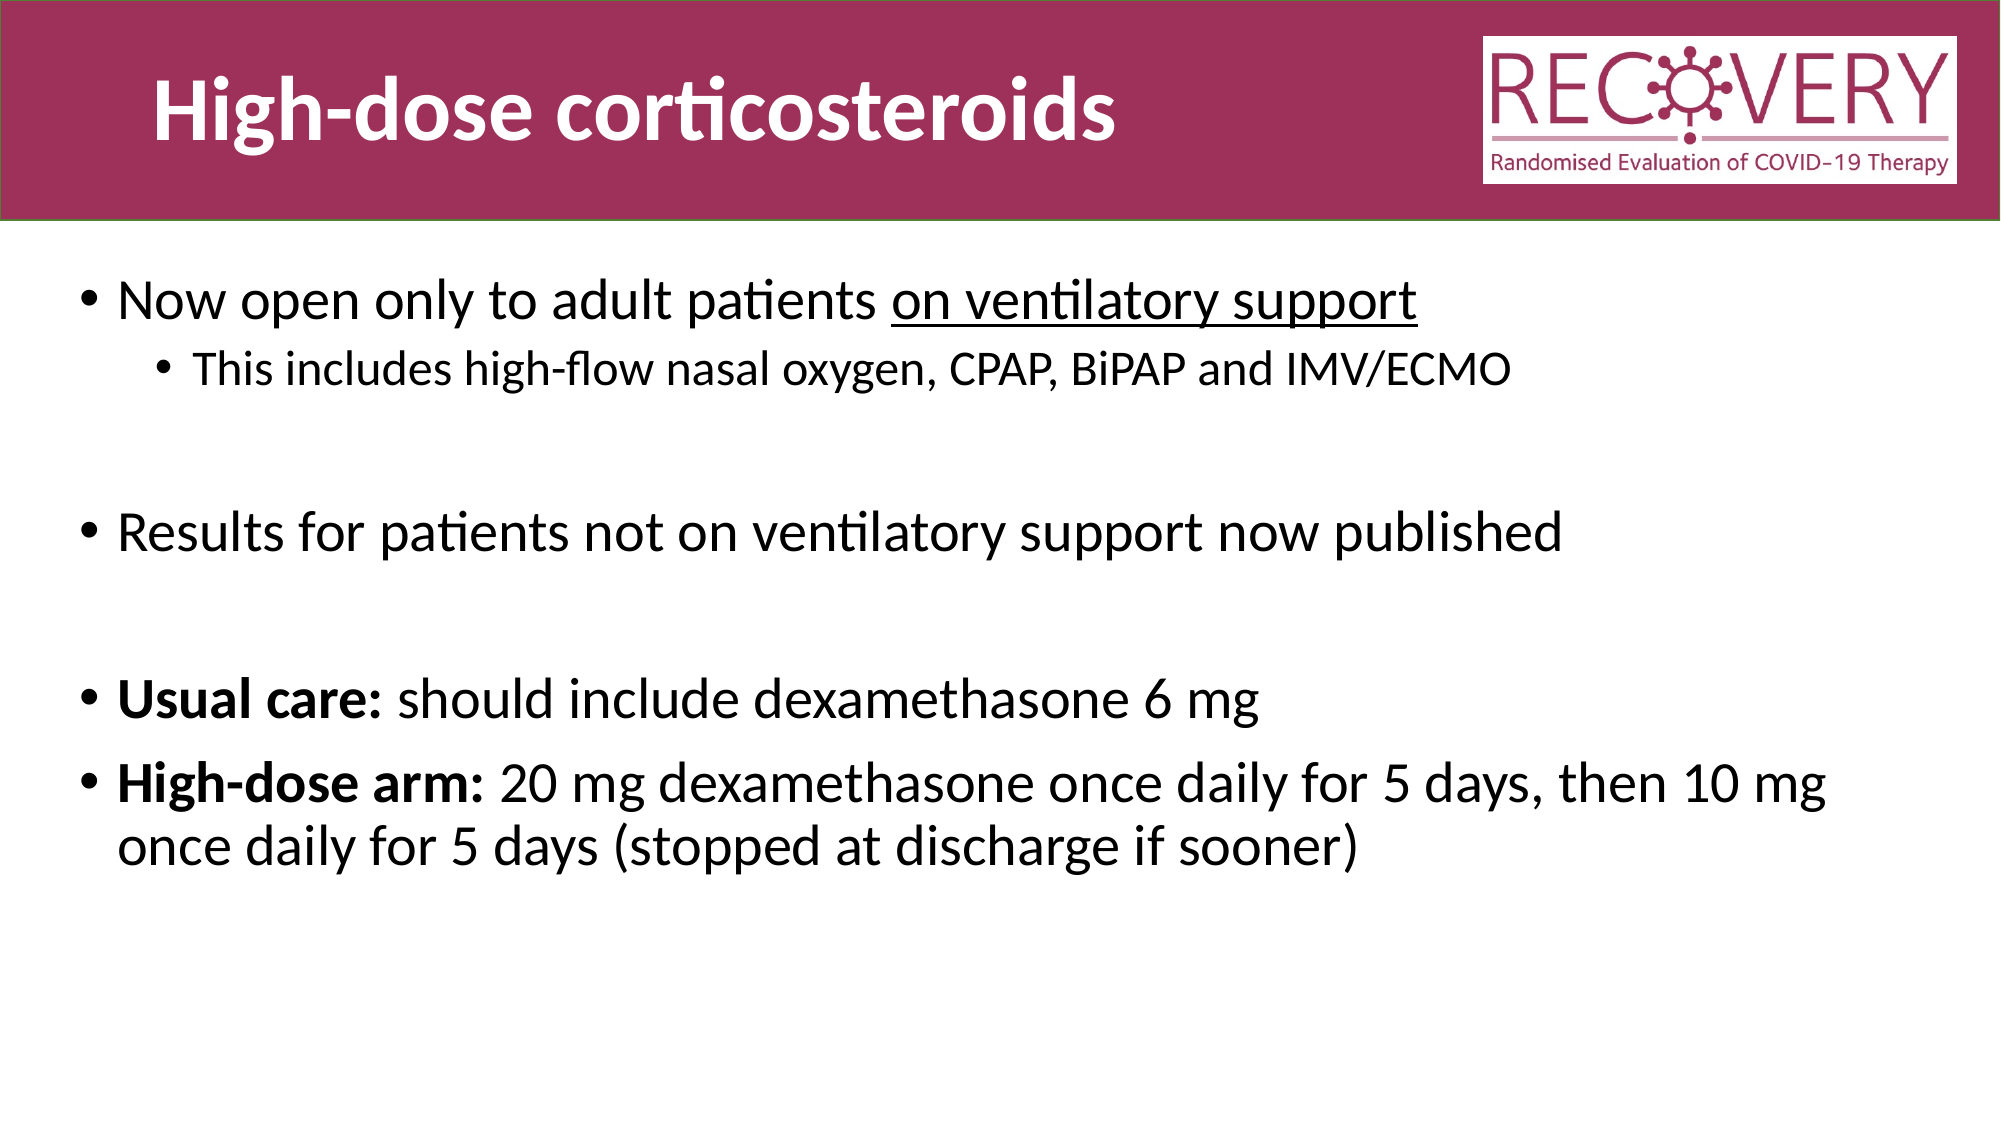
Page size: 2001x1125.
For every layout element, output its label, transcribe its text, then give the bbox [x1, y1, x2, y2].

list Now open only to adult patients on ventilatory support This includes high-flow nasal oxygen, CPAP, BiPAP and IMV/ECMO Results for patients not on ventilatory support now published Usual care: should include dexamethasone 6 mg High-dose arm: 20 mg dexamethasone once daily for 5 days, then 10 mg once daily for 5 days (stopped at discharge if sooner) [64, 261, 1936, 1014]
title High-dose corticosteroids [137, 2, 1863, 220]
picture [1863, 36, 1957, 184]
